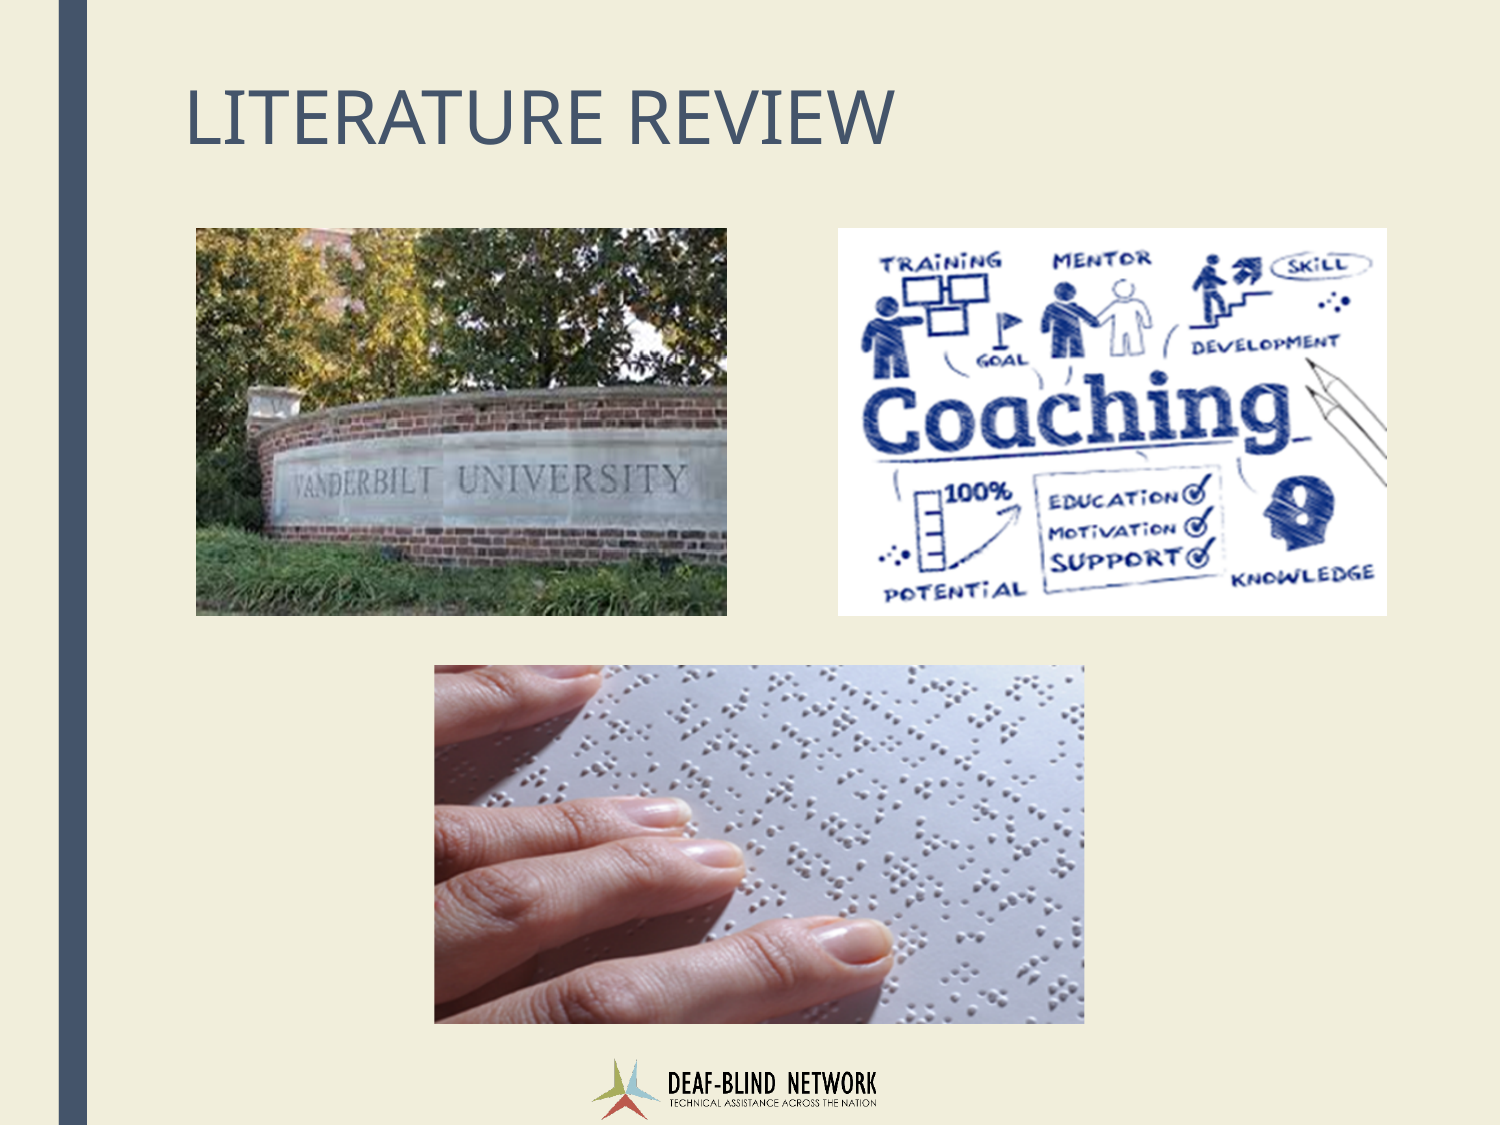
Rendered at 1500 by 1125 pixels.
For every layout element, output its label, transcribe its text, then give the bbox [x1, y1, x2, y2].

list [196, 228, 727, 616]
picture [434, 665, 1085, 1025]
picture [838, 228, 1387, 616]
picture [591, 1058, 876, 1120]
title LITERATURE REVIEW [168, 72, 1351, 317]
